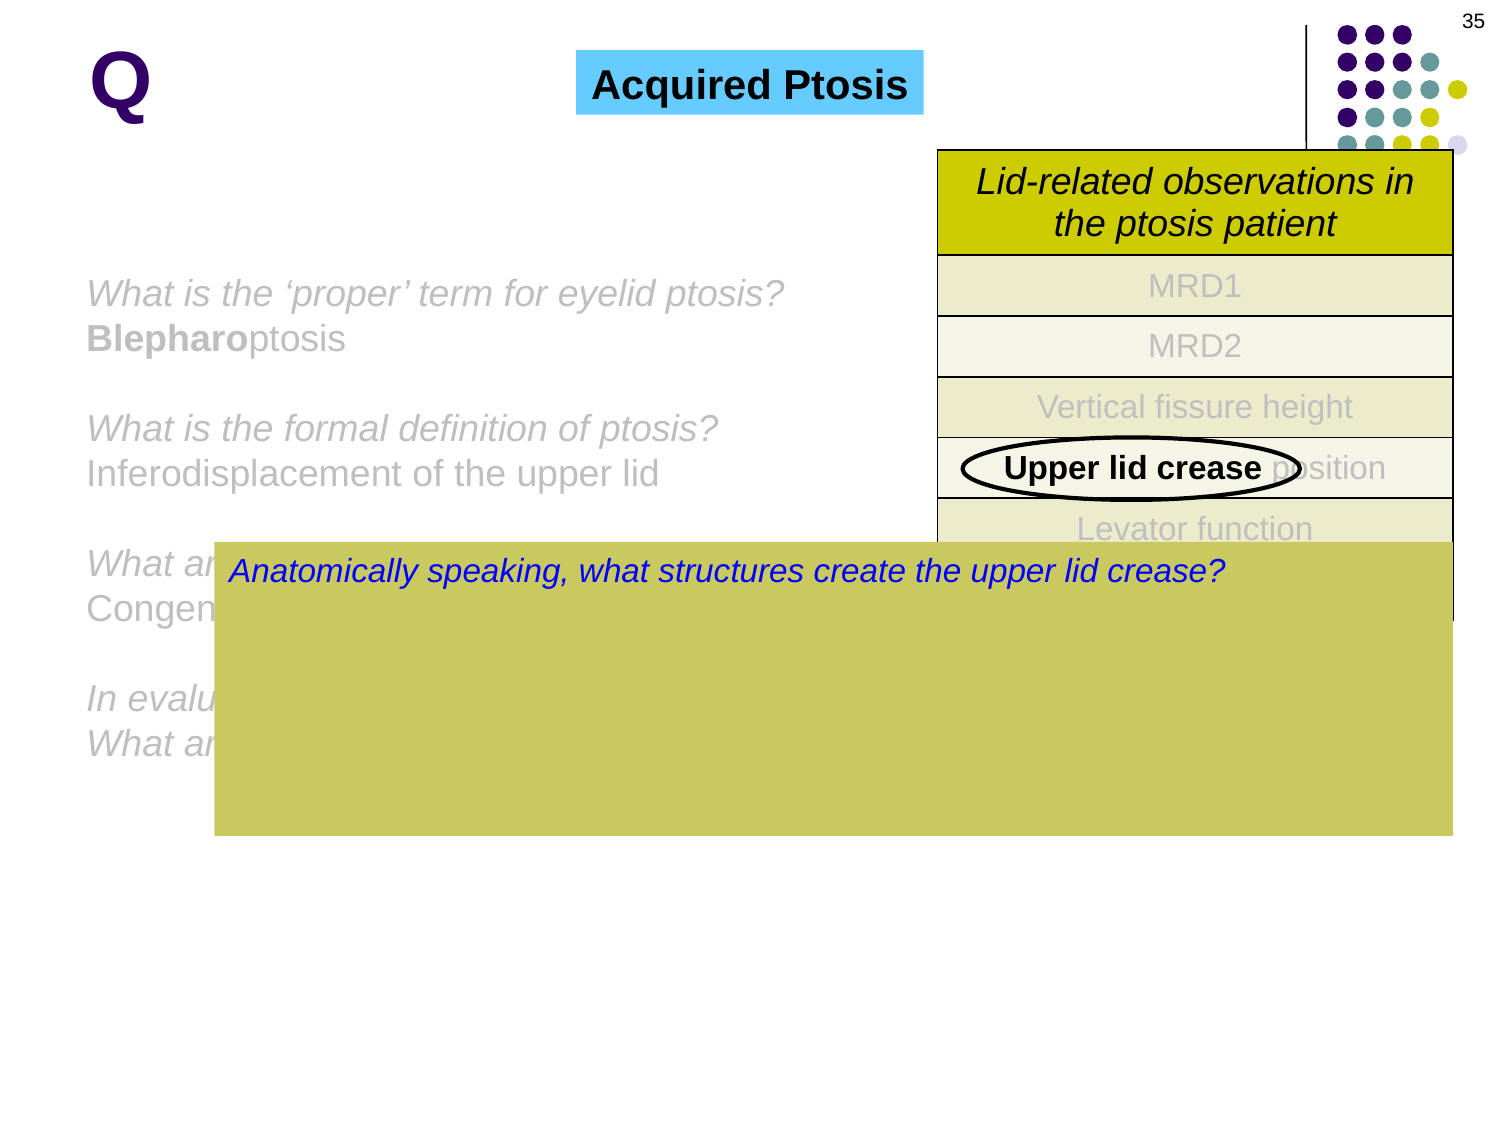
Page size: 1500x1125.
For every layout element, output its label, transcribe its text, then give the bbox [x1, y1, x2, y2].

text_box Acquired Ptosis [576, 50, 924, 115]
table_header Lid-related observations in the ptosis patient [938, 151, 1452, 254]
table_cell Levator function [938, 499, 1452, 541]
table_cell Vertical fissure height [938, 378, 1452, 437]
table_cell Upper lid crease position [938, 438, 1051, 497]
table_cell Upper lid crease position [1211, 438, 1452, 497]
text_box Q [75, 20, 1313, 150]
text_box [960, 435, 1302, 502]
slide_number 35 [1149, 0, 1500, 75]
table_cell MRD2 [938, 317, 1452, 376]
table_cell MRD1 [938, 256, 1452, 315]
text_box What is the ‘proper’ term for eyelid ptosis? Blepharoptosis What is the formal definition of ptosis? Inferodisplacement of the upper lid What are the two very general forms of ptosis? Congenital and acquired In evaluating a ptosis pt, six observations/measurements should be made. What are they? [71, 261, 937, 771]
text_box Anatomically speaking, what structures create the upper lid crease? As the aponeurosis of the levator muscle approaches the tarsal plate, it splits into anterior and posterior portions. The anterior portion consists of fine tendrils of aponeurotic material, some of which will attach to the skin overlying the superior margin of the tarsus. These attachments draw the skin inward, thereby producing the eyelid crease. This indrawing of skin causes the skin, muscle and fat superior to the crease to ‘overhang;’ this overhang is called the eyelid fold. [214, 541, 1453, 836]
